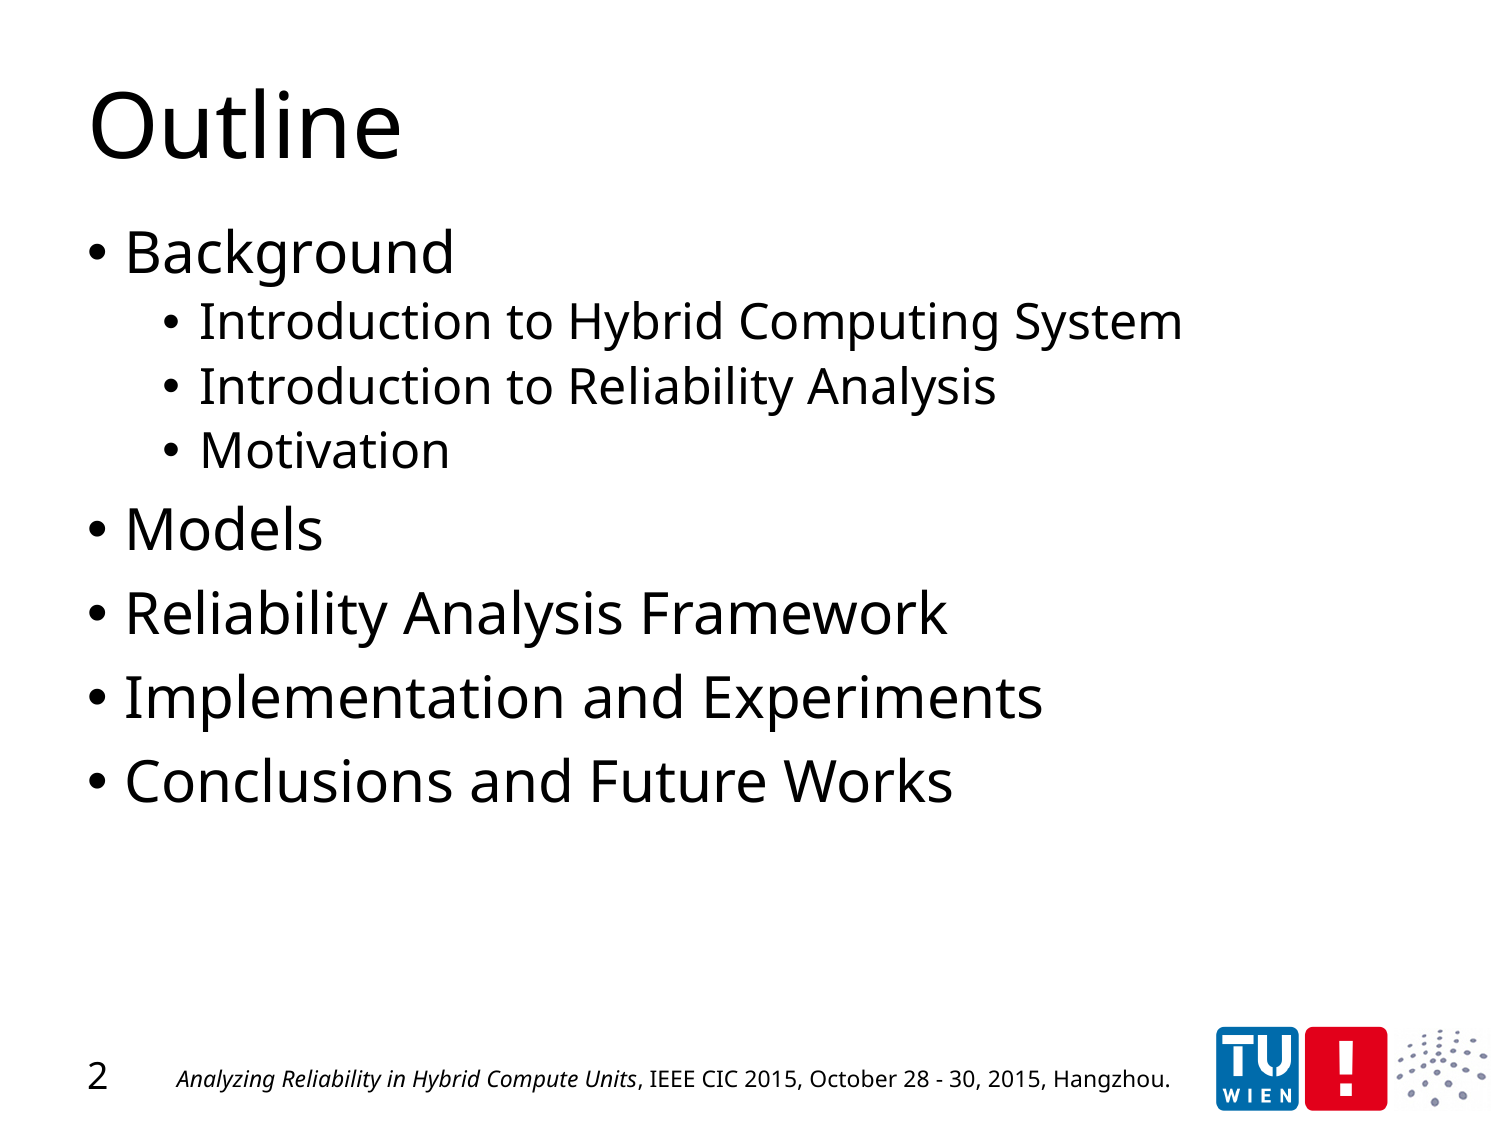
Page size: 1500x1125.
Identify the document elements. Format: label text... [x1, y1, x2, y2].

footer Analyzing Reliability in Hybrid Compute Units, IEEE CIC 2015, October 28 - 30, 2015, Hangzhou. [162, 1057, 1202, 1104]
picture [1211, 1022, 1390, 1117]
slide_number 2 [72, 1045, 154, 1106]
list Background Introduction to Hybrid Computing System Introduction to Reliability Analysis Motivation Models Reliability Analysis Framework Implementation and Experiments Conclusions and Future Works [72, 216, 1437, 1014]
picture [1394, 1028, 1491, 1111]
title Outline [72, 59, 1437, 199]
